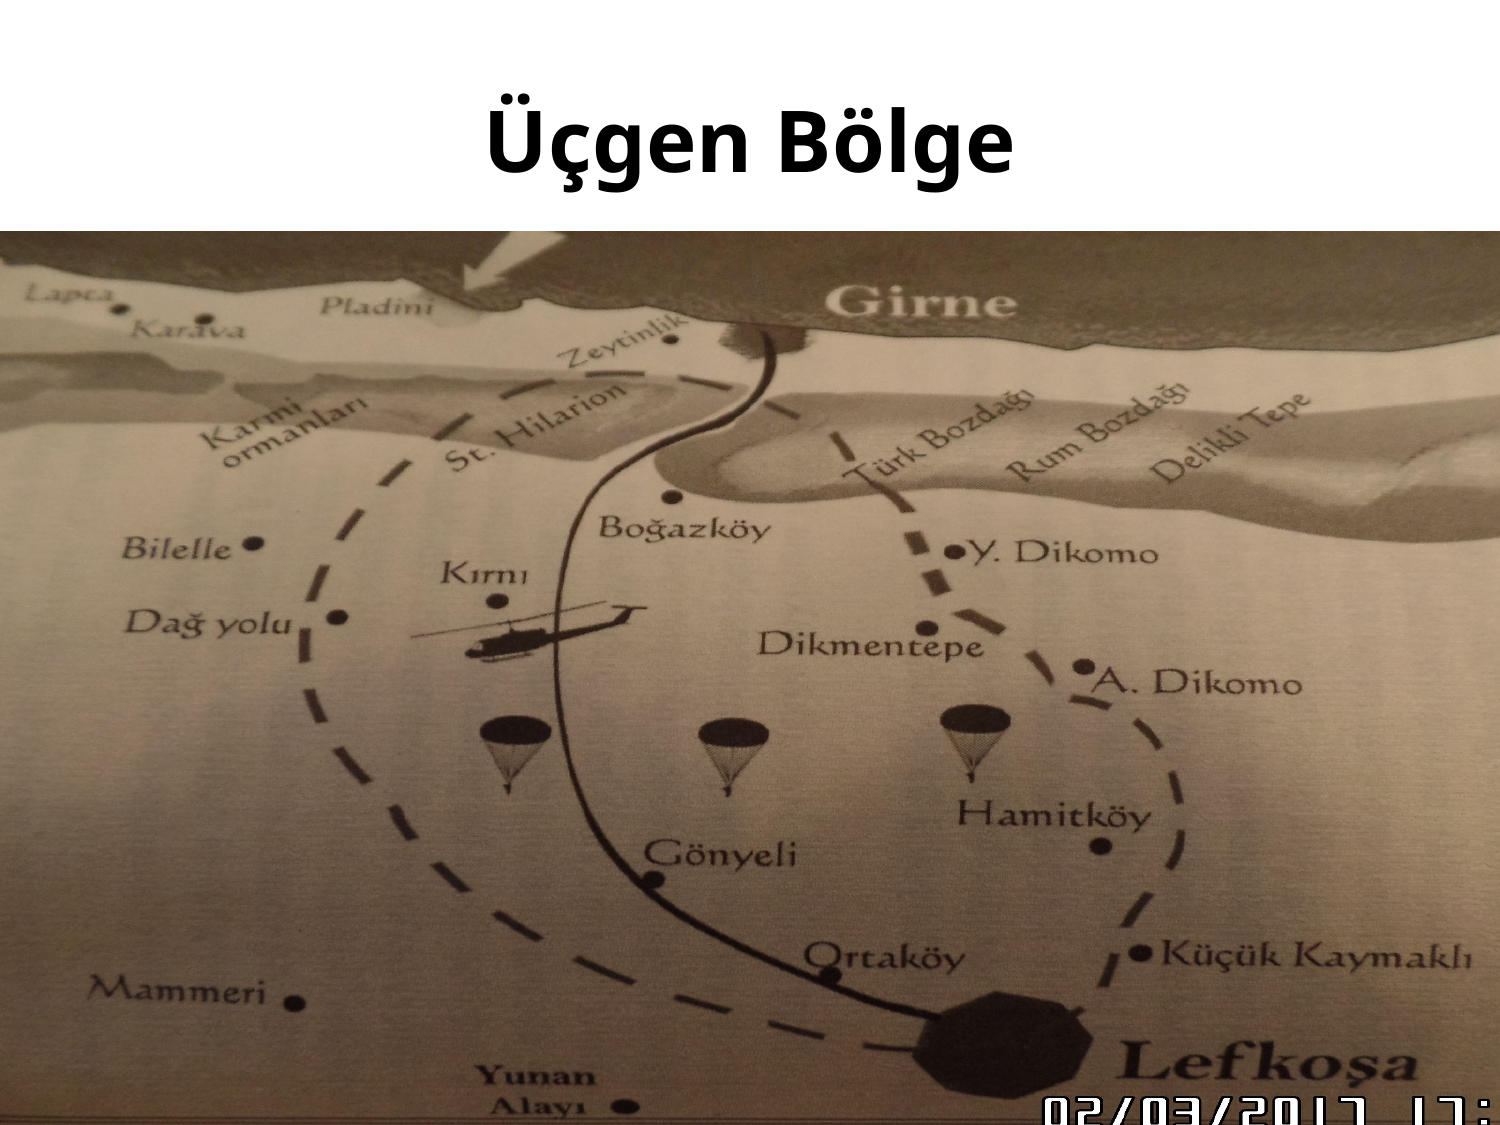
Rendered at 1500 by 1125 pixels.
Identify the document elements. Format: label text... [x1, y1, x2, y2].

picture [0, 231, 1500, 1125]
title Üçgen Bölge [75, 45, 1425, 231]
